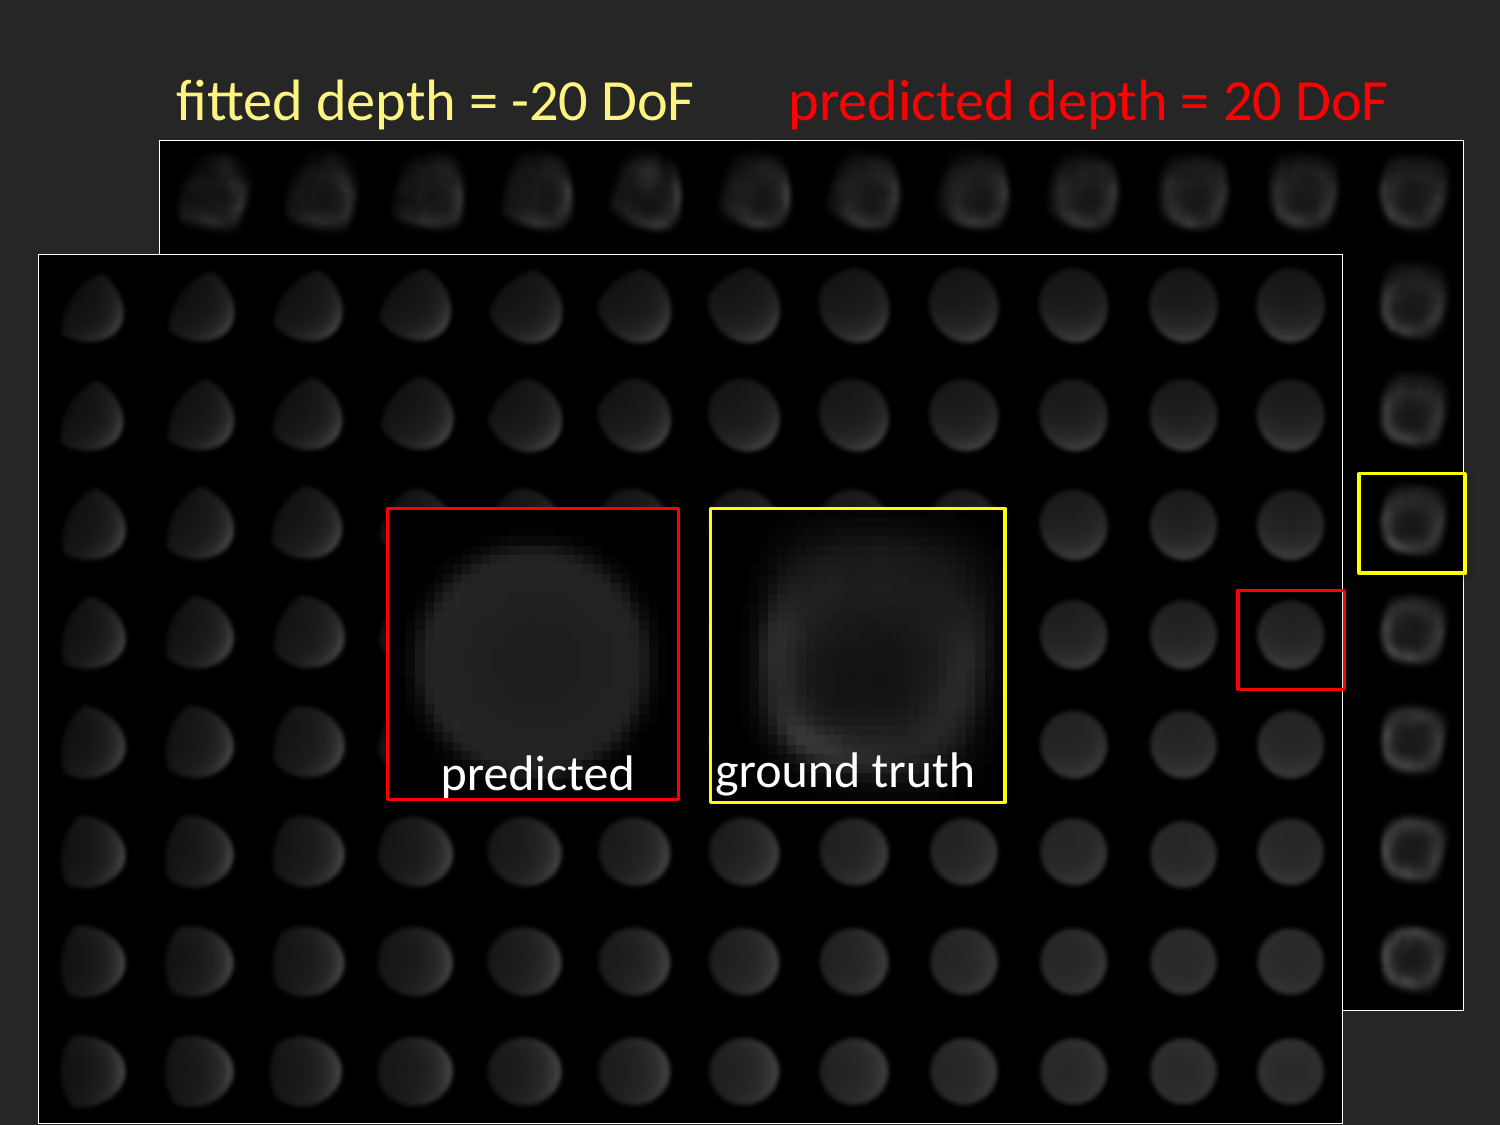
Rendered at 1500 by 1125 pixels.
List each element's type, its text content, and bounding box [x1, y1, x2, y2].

picture [38, 140, 1464, 1125]
text_box predicted depth = 20 DoF [852, 54, 1464, 140]
text_box fitted depth = -20 DoF [161, 54, 852, 139]
